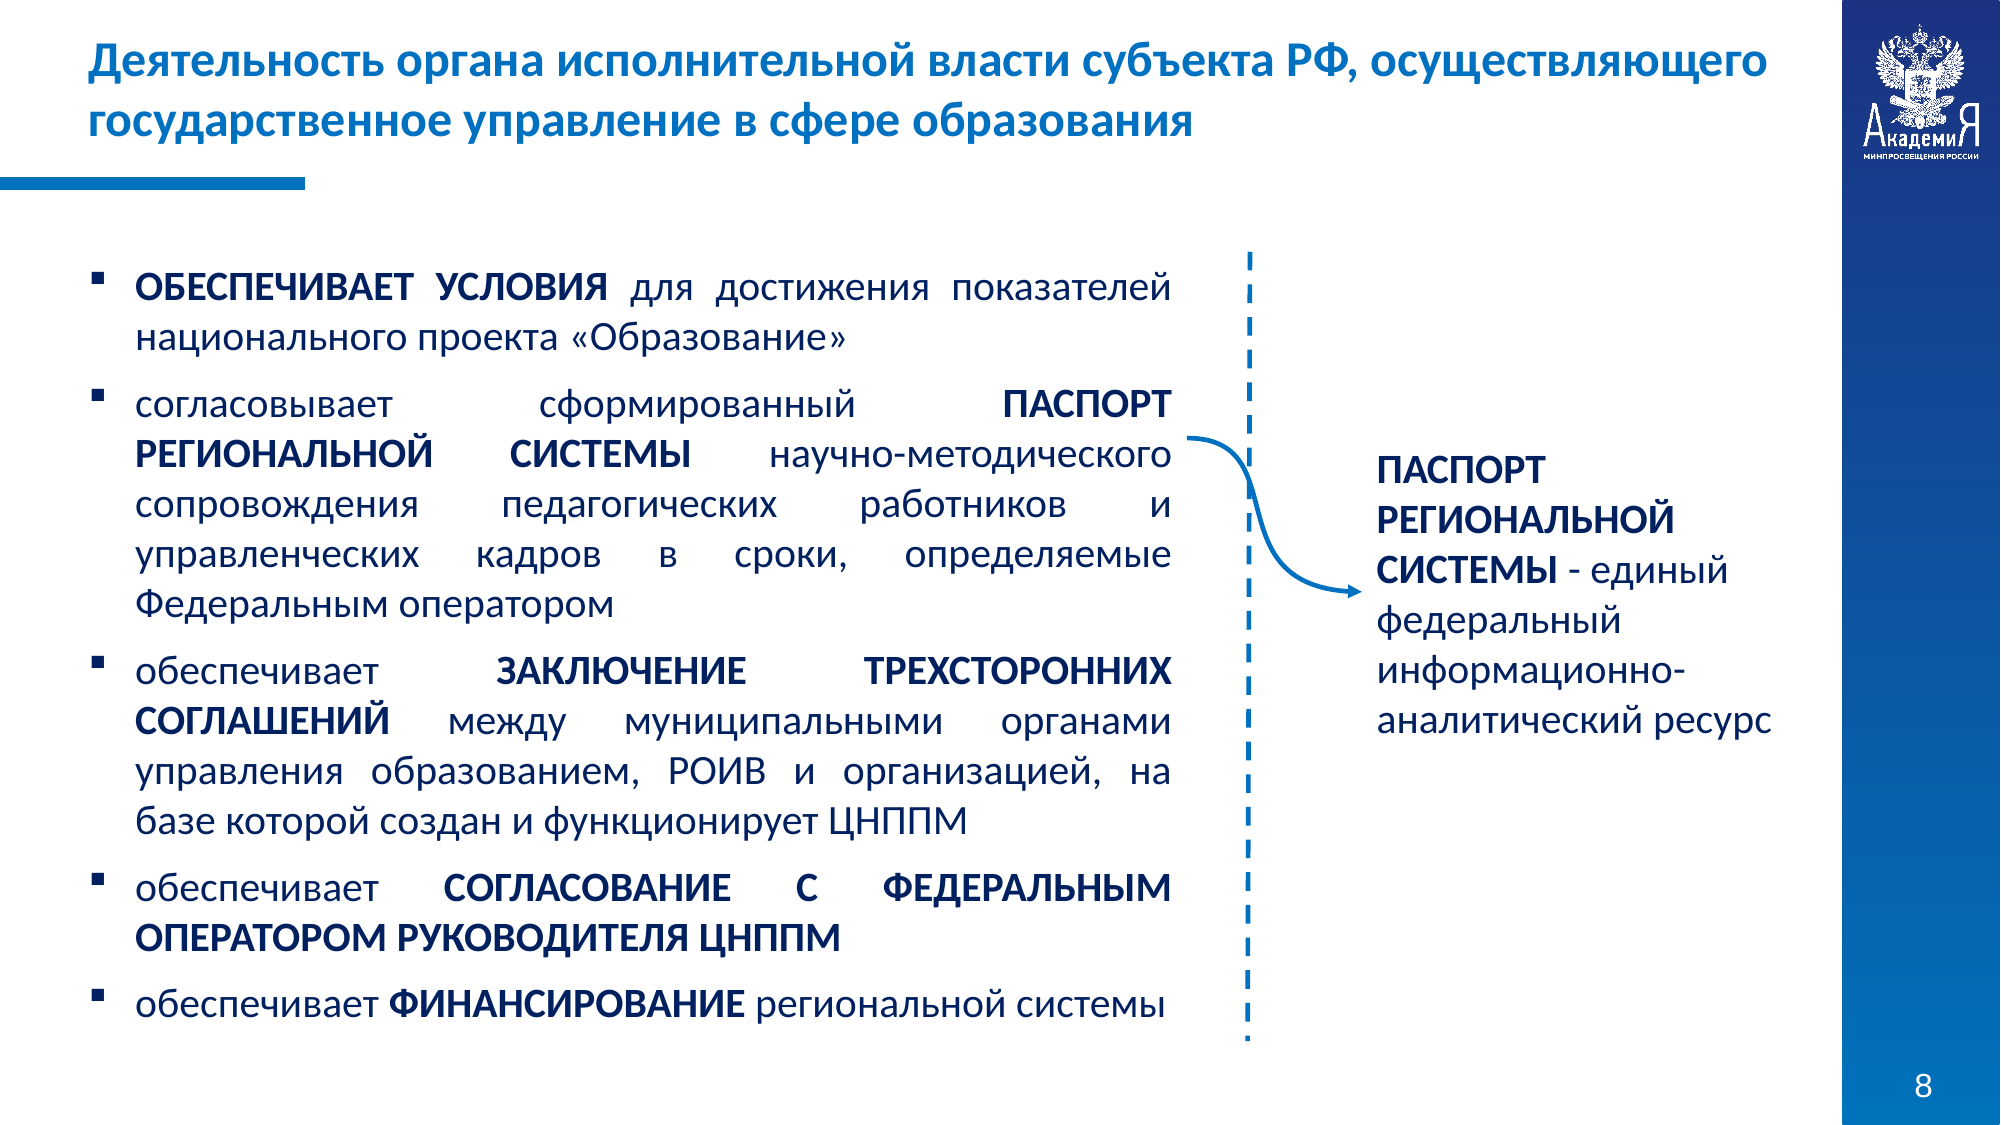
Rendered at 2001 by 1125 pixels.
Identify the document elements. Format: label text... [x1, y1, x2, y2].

text_box ПАСПОРТ РЕГИОНАЛЬНОЙ СИСТЕМЫ - единый федеральный информационно-аналитический ресурс [1361, 434, 1796, 750]
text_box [1186, 437, 1362, 594]
picture [1863, 24, 1979, 160]
text_box ОБЕСПЕЧИВАЕТ УСЛОВИЯ для достижения показателей национального проекта «Образование» согласовывает сформированный ПАСПОРТ РЕГИОНАЛЬНОЙ СИСТЕМЫ научно-методического сопровождения педагогических работников и управленческих кадров в сроки, определяемые Федеральным оператором обеспечивает ЗАКЛЮЧЕНИЕ ТРЕХСТОРОННИХ СОГЛАШЕНИЙ между муниципальными органами управления образованием, РОИВ и организацией, на базе которой создан и функционирует ЦНППМ обеспечивает СОГЛАСОВАНИЕ С ФЕДЕРАЛЬНЫМ ОПЕРАТОРОМ РУКОВОДИТЕЛЯ ЦНППМ обеспечивает ФИНАНСИРОВАНИЕ региональной системы [73, 251, 1187, 1034]
text_box Деятельность органа исполнительной власти субъекта РФ, осуществляющего государственное управление в сфере образования [73, 19, 1796, 155]
